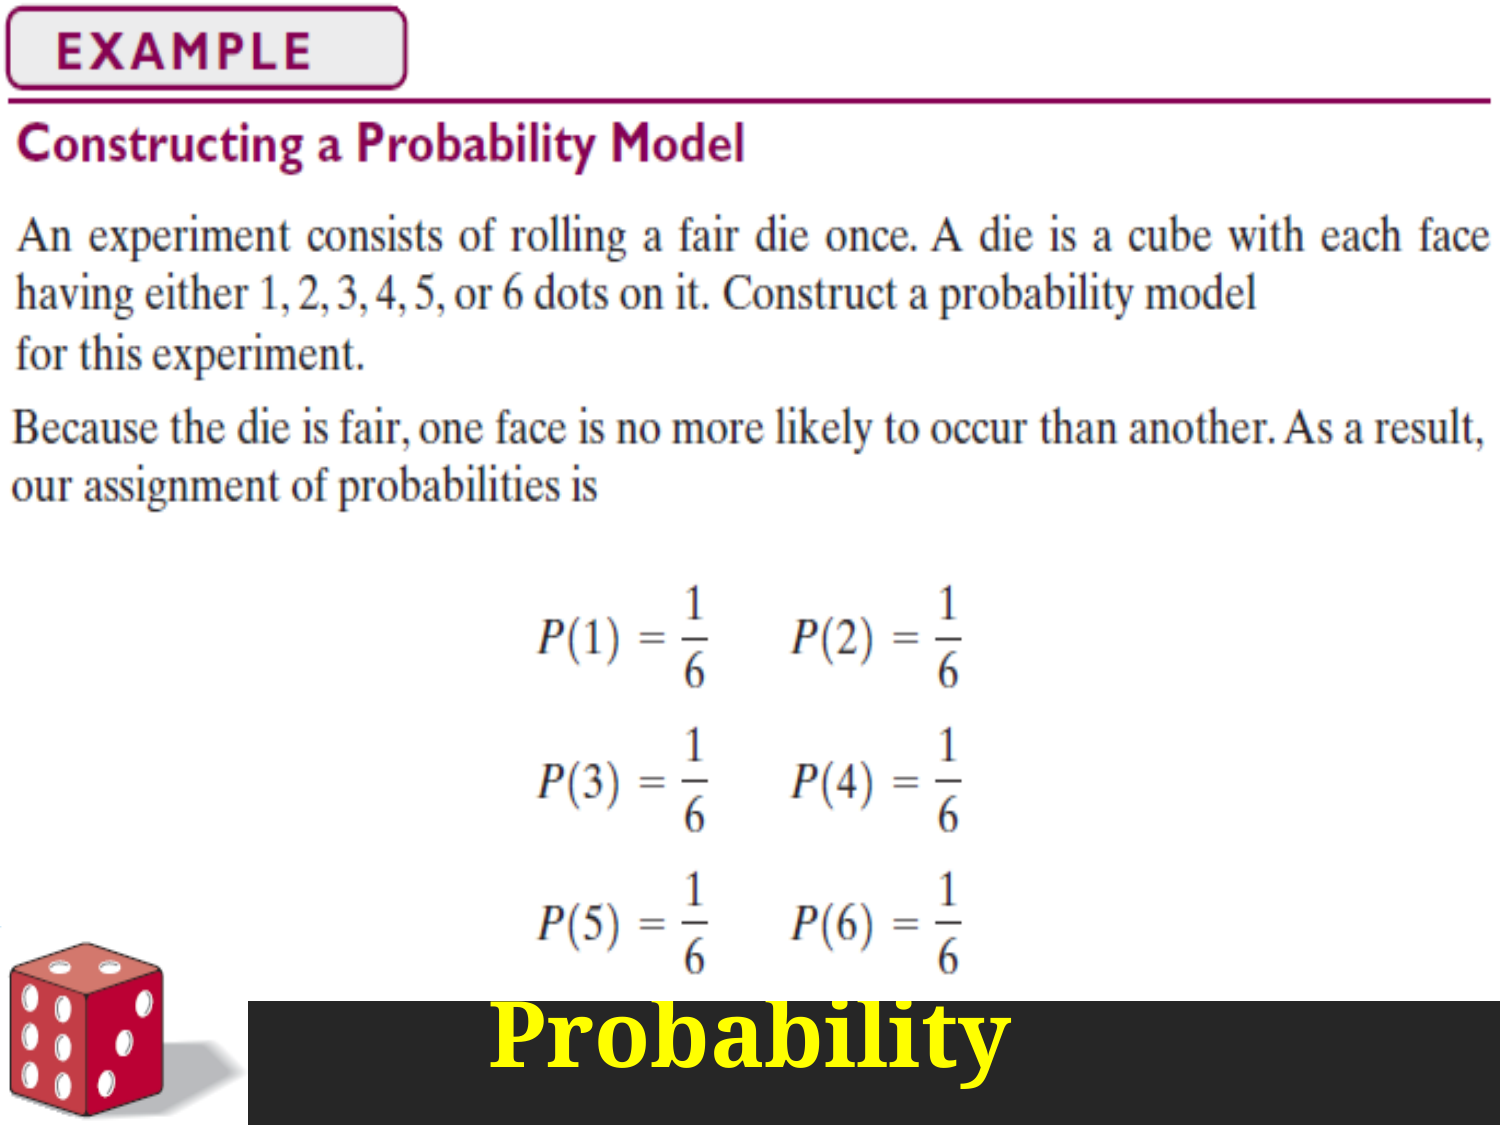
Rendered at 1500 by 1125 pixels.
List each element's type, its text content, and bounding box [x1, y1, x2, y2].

picture [0, 0, 1500, 390]
title Probability [252, 1010, 1425, 1125]
picture [0, 397, 1500, 1125]
